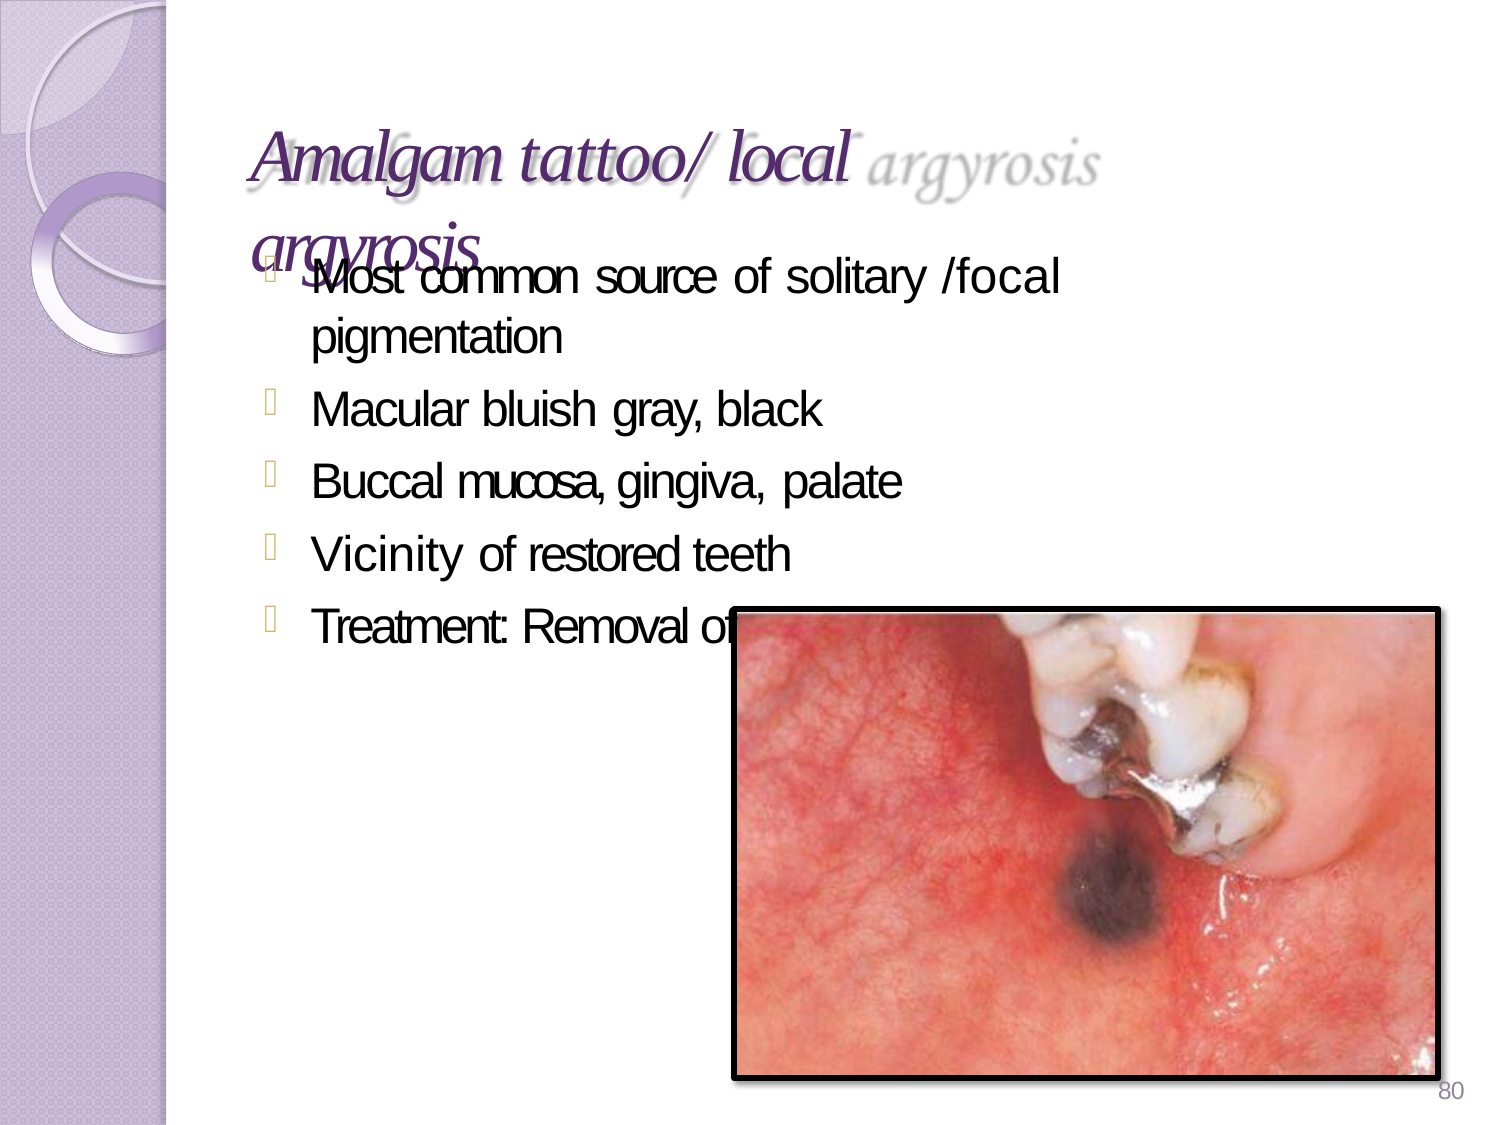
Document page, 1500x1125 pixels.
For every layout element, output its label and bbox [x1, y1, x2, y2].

text_box [0, 0, 1500, 1125]
text_box [726, 601, 1455, 1094]
